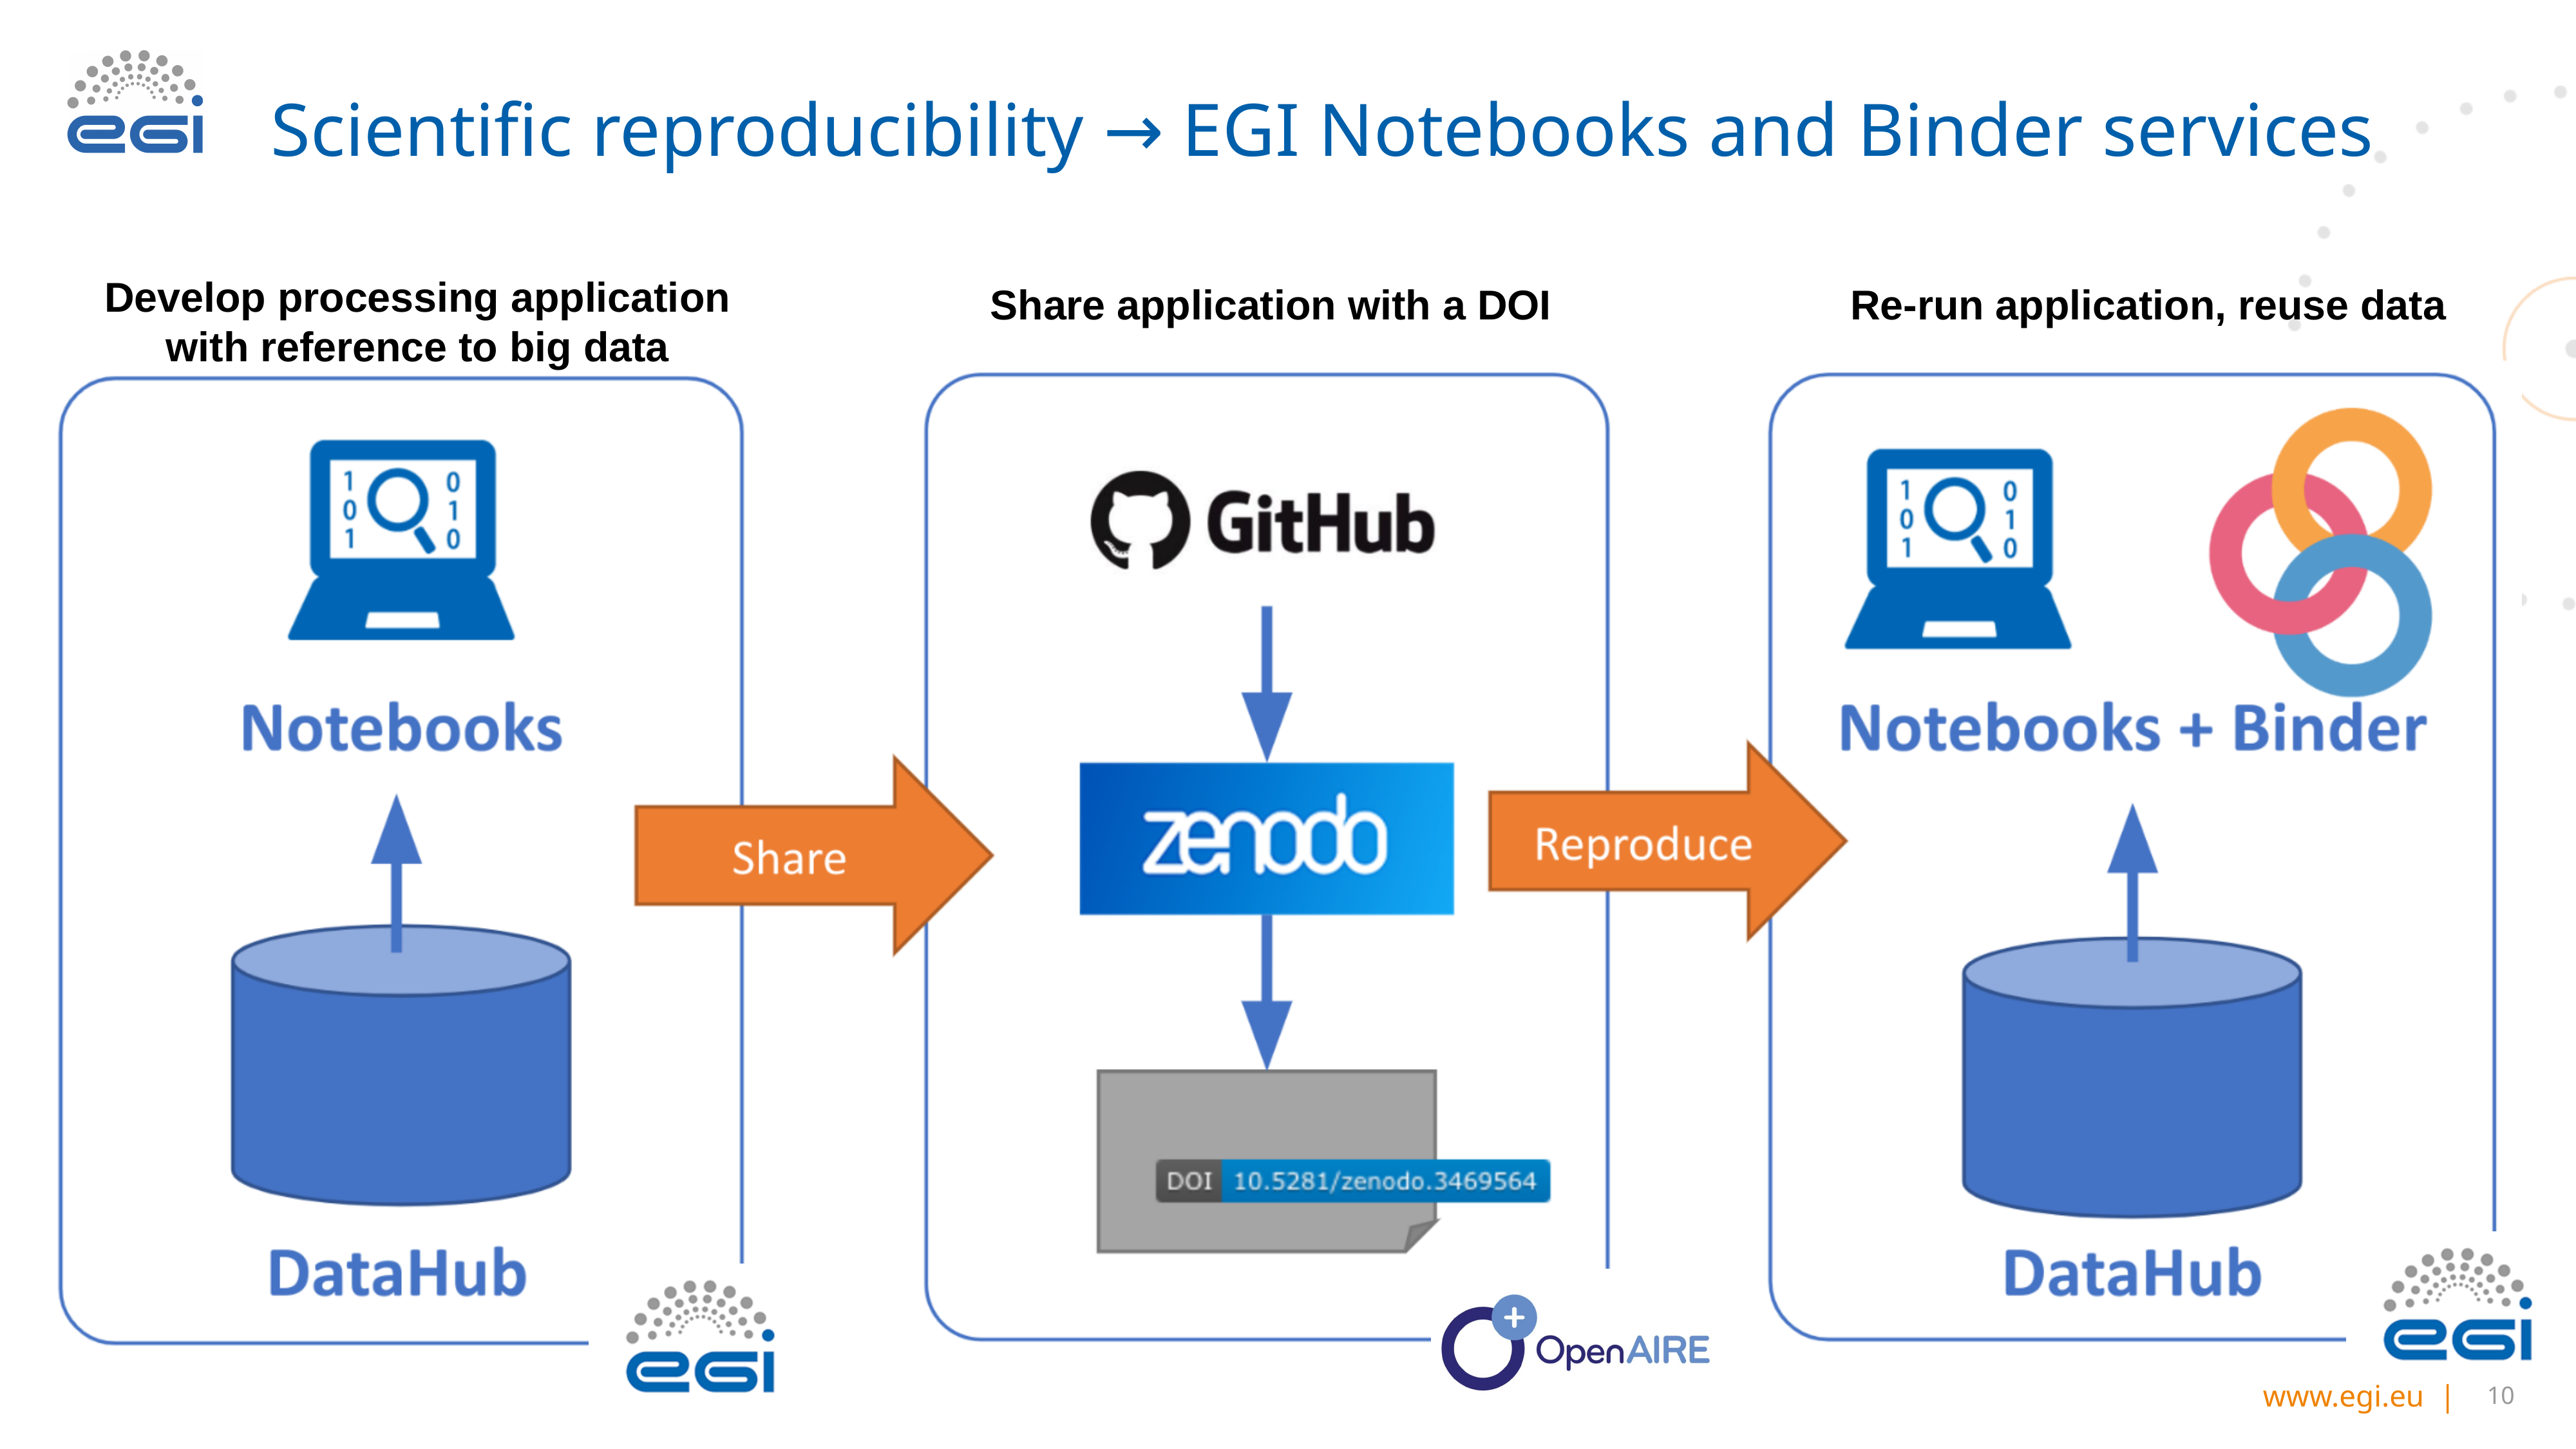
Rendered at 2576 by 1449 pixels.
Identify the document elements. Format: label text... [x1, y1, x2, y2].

text_box Re-run application, reuse data [1814, 269, 2482, 338]
title Scientific reproducibility → EGI Notebooks and Binder services [270, 6, 2576, 249]
picture [32, 361, 2568, 1416]
picture [67, 50, 203, 153]
slide_number ‹#› [2452, 1385, 2524, 1449]
text_box Develop processing application with reference to big data [84, 260, 752, 359]
text_box Share application with a DOI [937, 269, 1605, 338]
